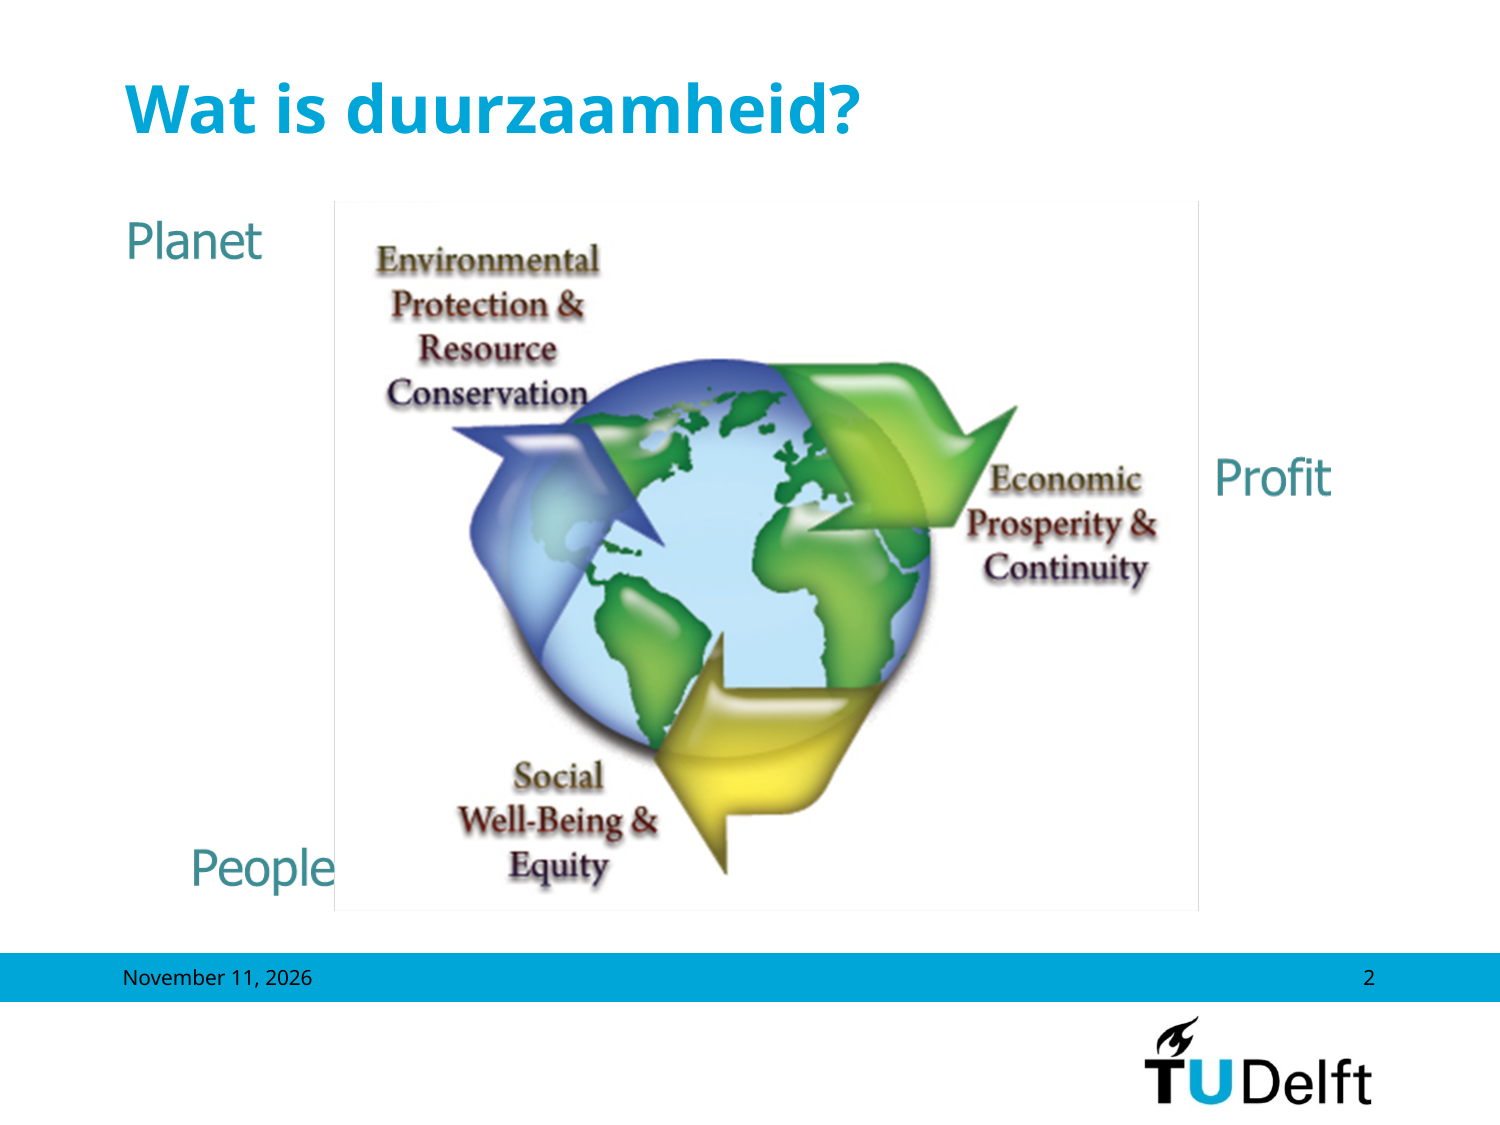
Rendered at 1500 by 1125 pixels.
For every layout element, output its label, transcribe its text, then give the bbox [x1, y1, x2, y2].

title Wat is duurzaamheid? [125, 58, 1400, 192]
picture [1123, 1010, 1392, 1125]
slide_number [122, 957, 436, 1008]
picture [94, 193, 1447, 927]
slide_number 2 [1062, 957, 1375, 996]
